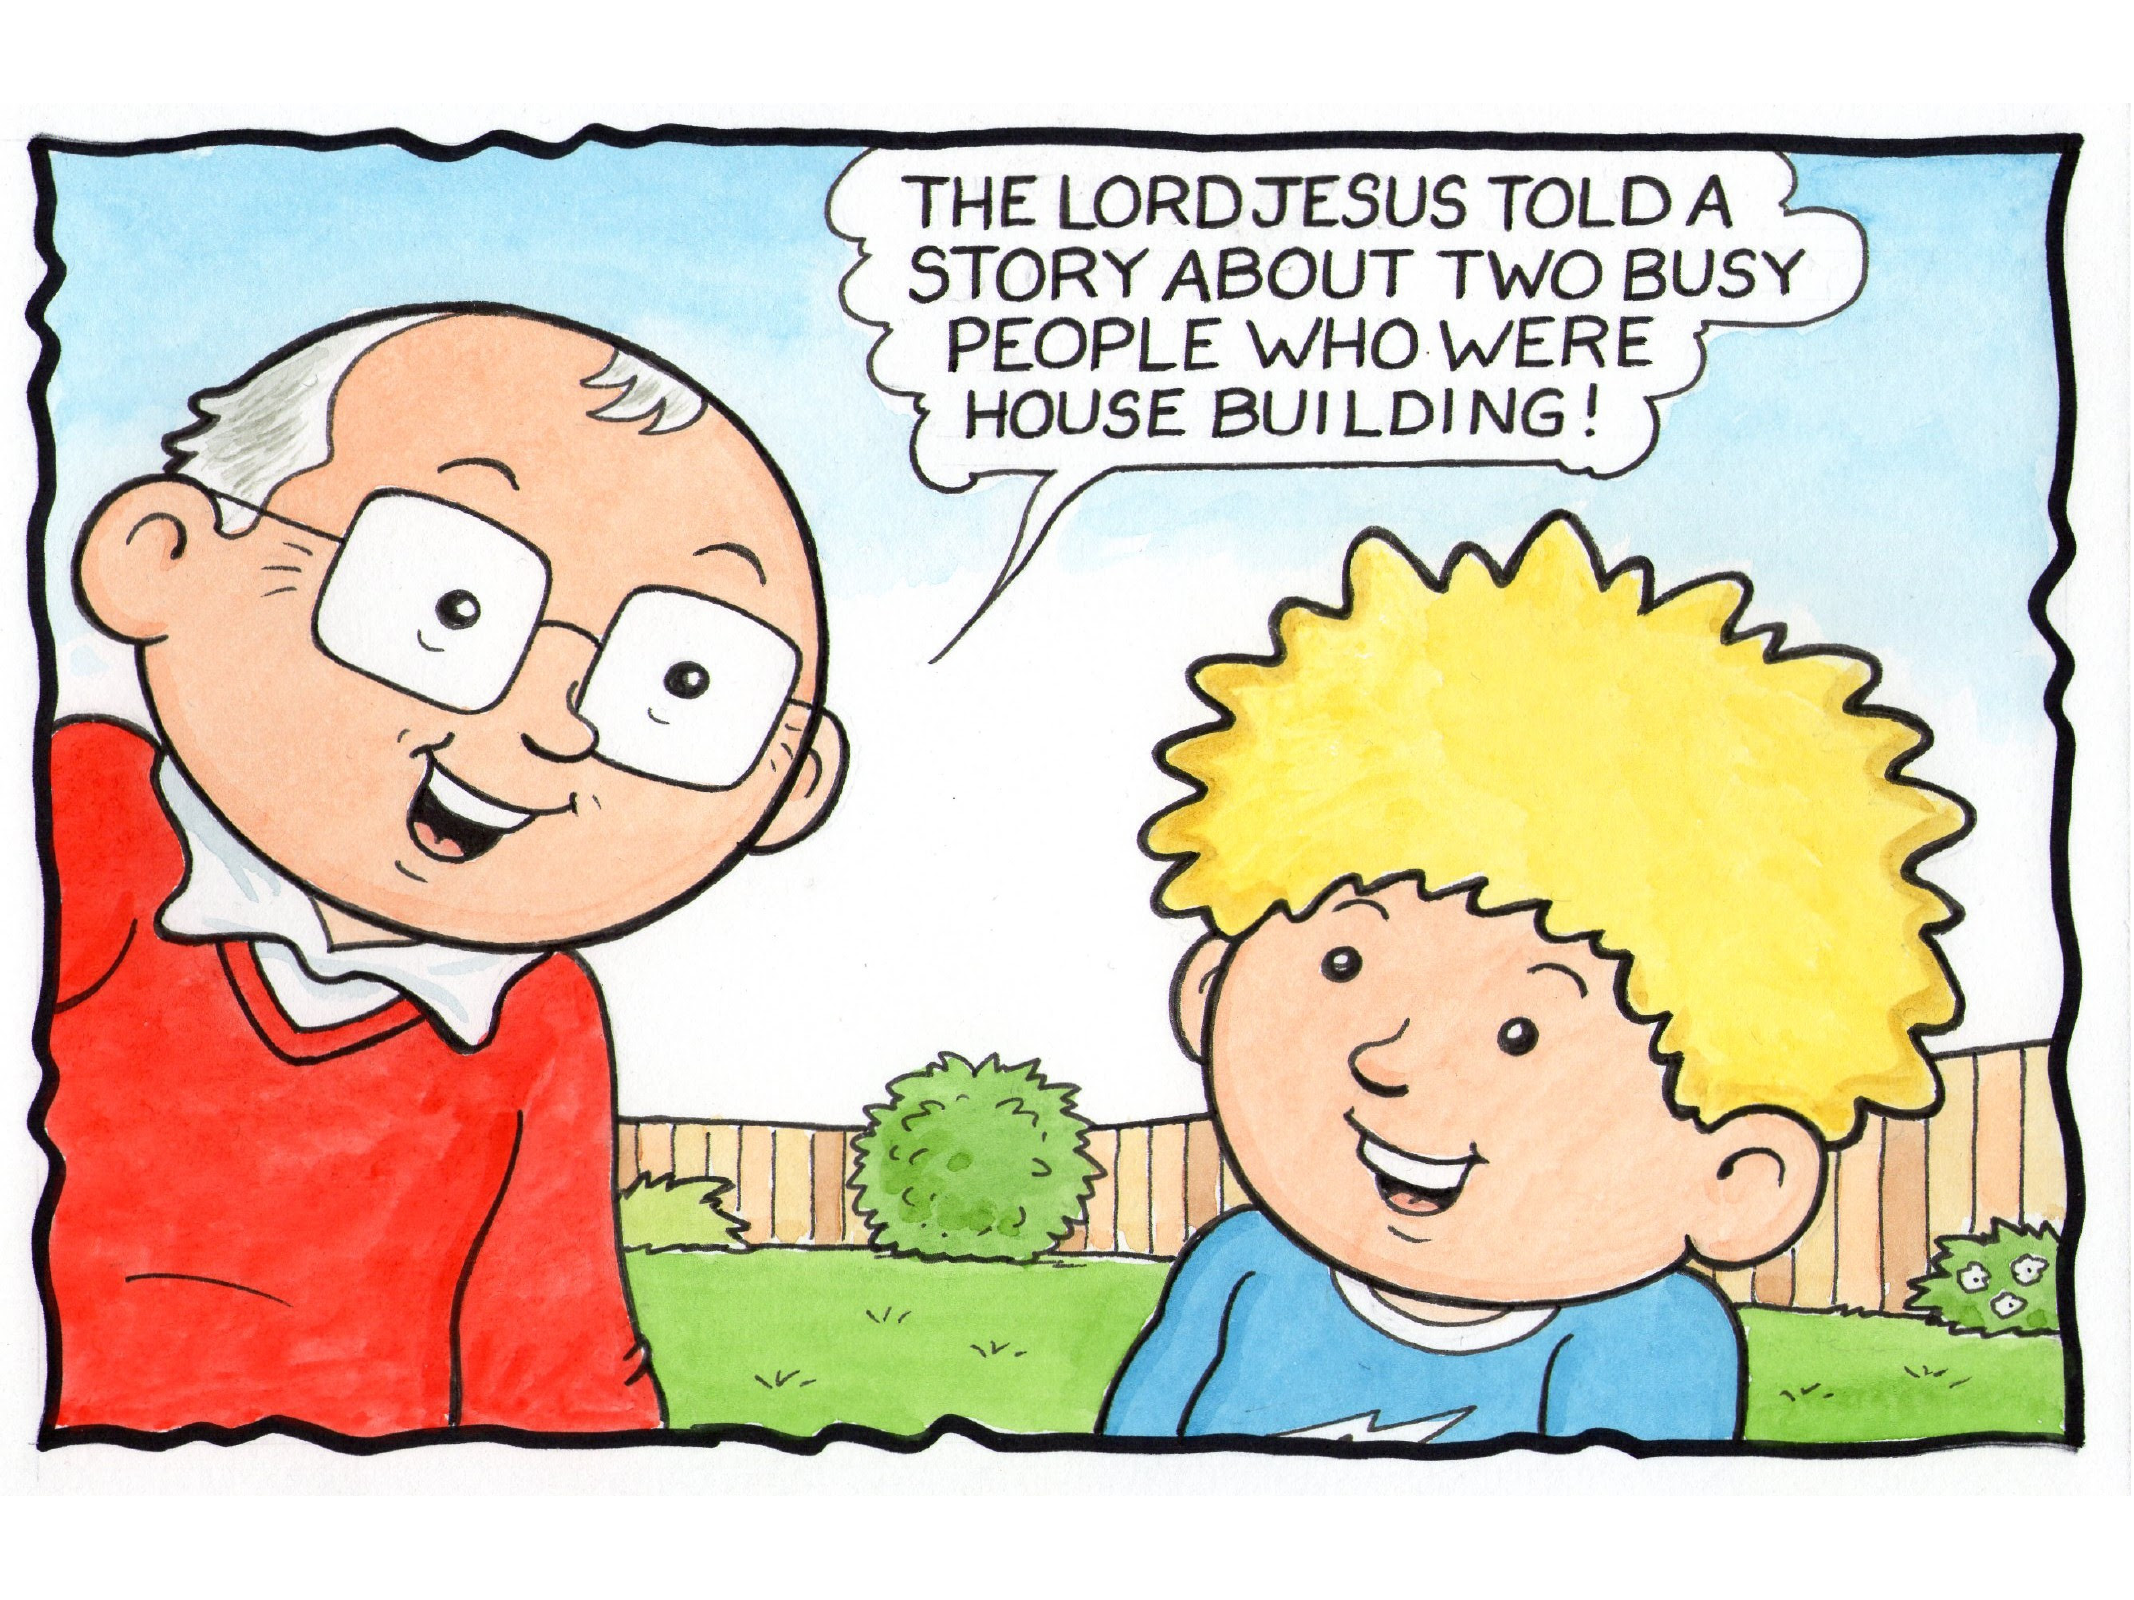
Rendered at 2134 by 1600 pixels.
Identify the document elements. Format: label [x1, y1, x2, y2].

picture [0, 103, 2134, 1497]
